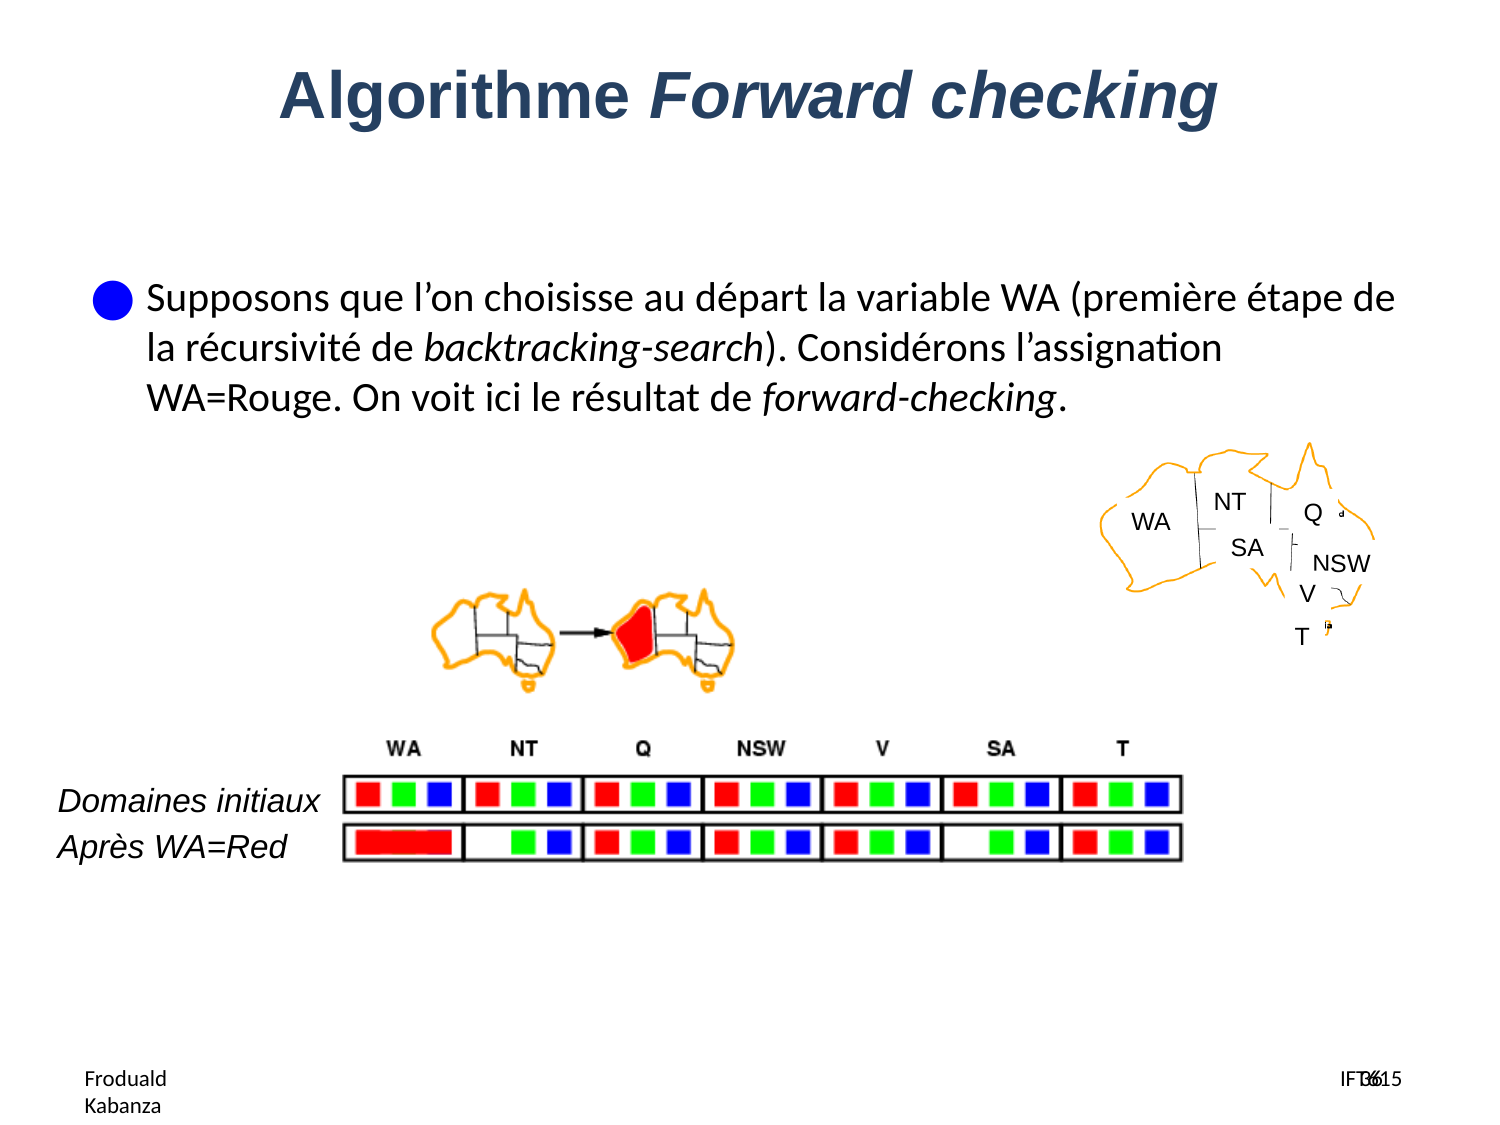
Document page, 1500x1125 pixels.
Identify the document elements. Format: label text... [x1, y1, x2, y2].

list Supposons que l’on choisisse au départ la variable WA (première étape de la récursivité de backtracking-search). Considérons l’assignation WA=Rouge. On voit ici le résultat de forward-checking. [75, 262, 1425, 1005]
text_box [1098, 438, 1387, 658]
text_box Domaines initiaux Après WA=Red [42, 771, 336, 873]
title Algorithme Forward checking [37, 27, 1462, 156]
picture [341, 587, 1184, 866]
footer Froduald Kabanza [69, 1056, 200, 1117]
slide_number IFT615 [1325, 1056, 1431, 1117]
